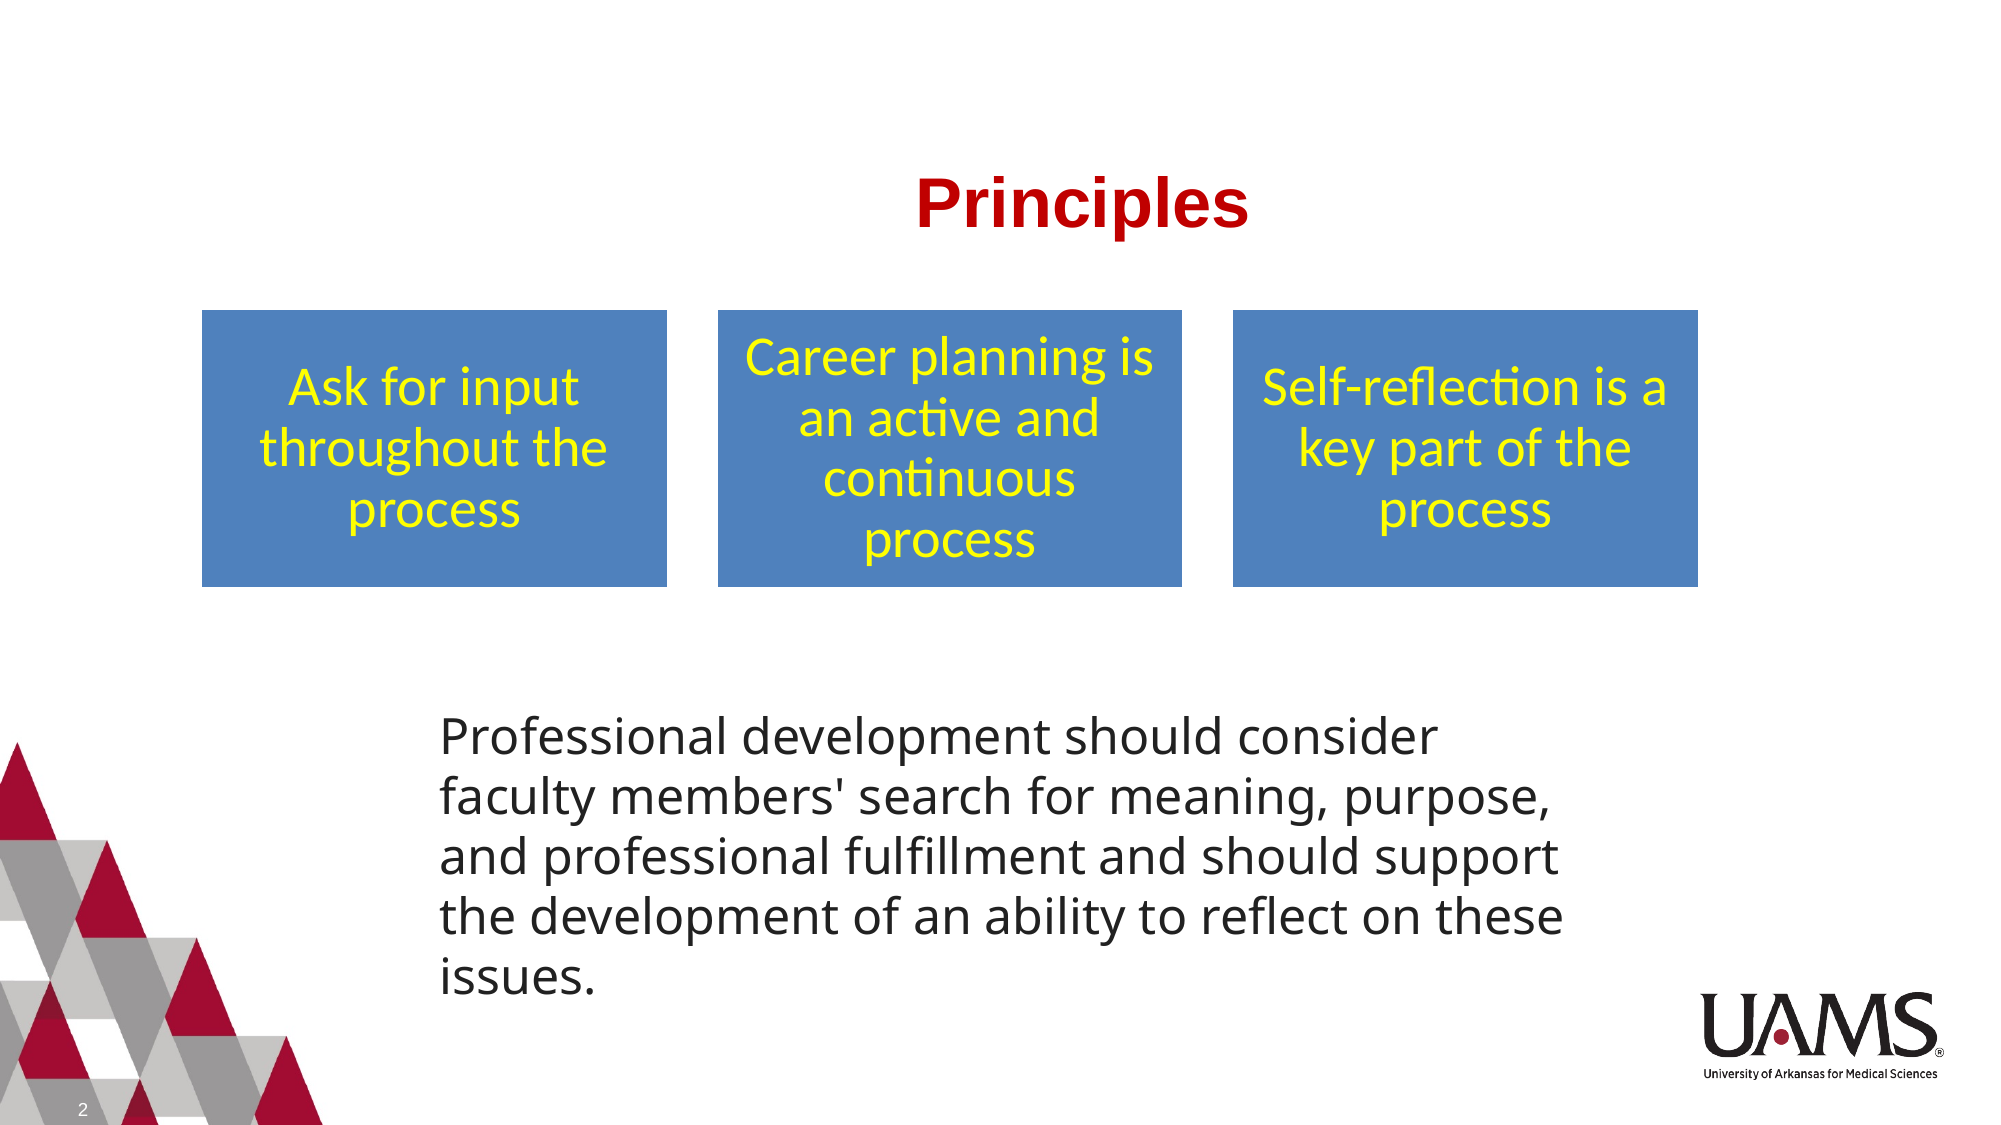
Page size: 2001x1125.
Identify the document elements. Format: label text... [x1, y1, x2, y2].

title Principles [249, 149, 1917, 250]
picture [0, 0, 2001, 1125]
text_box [199, 204, 1701, 693]
text_box Professional development should consider faculty members' search for meaning, purpose, and professional fulfillment and should support the development of an ability to reflect on these issues. [425, 701, 1600, 1012]
